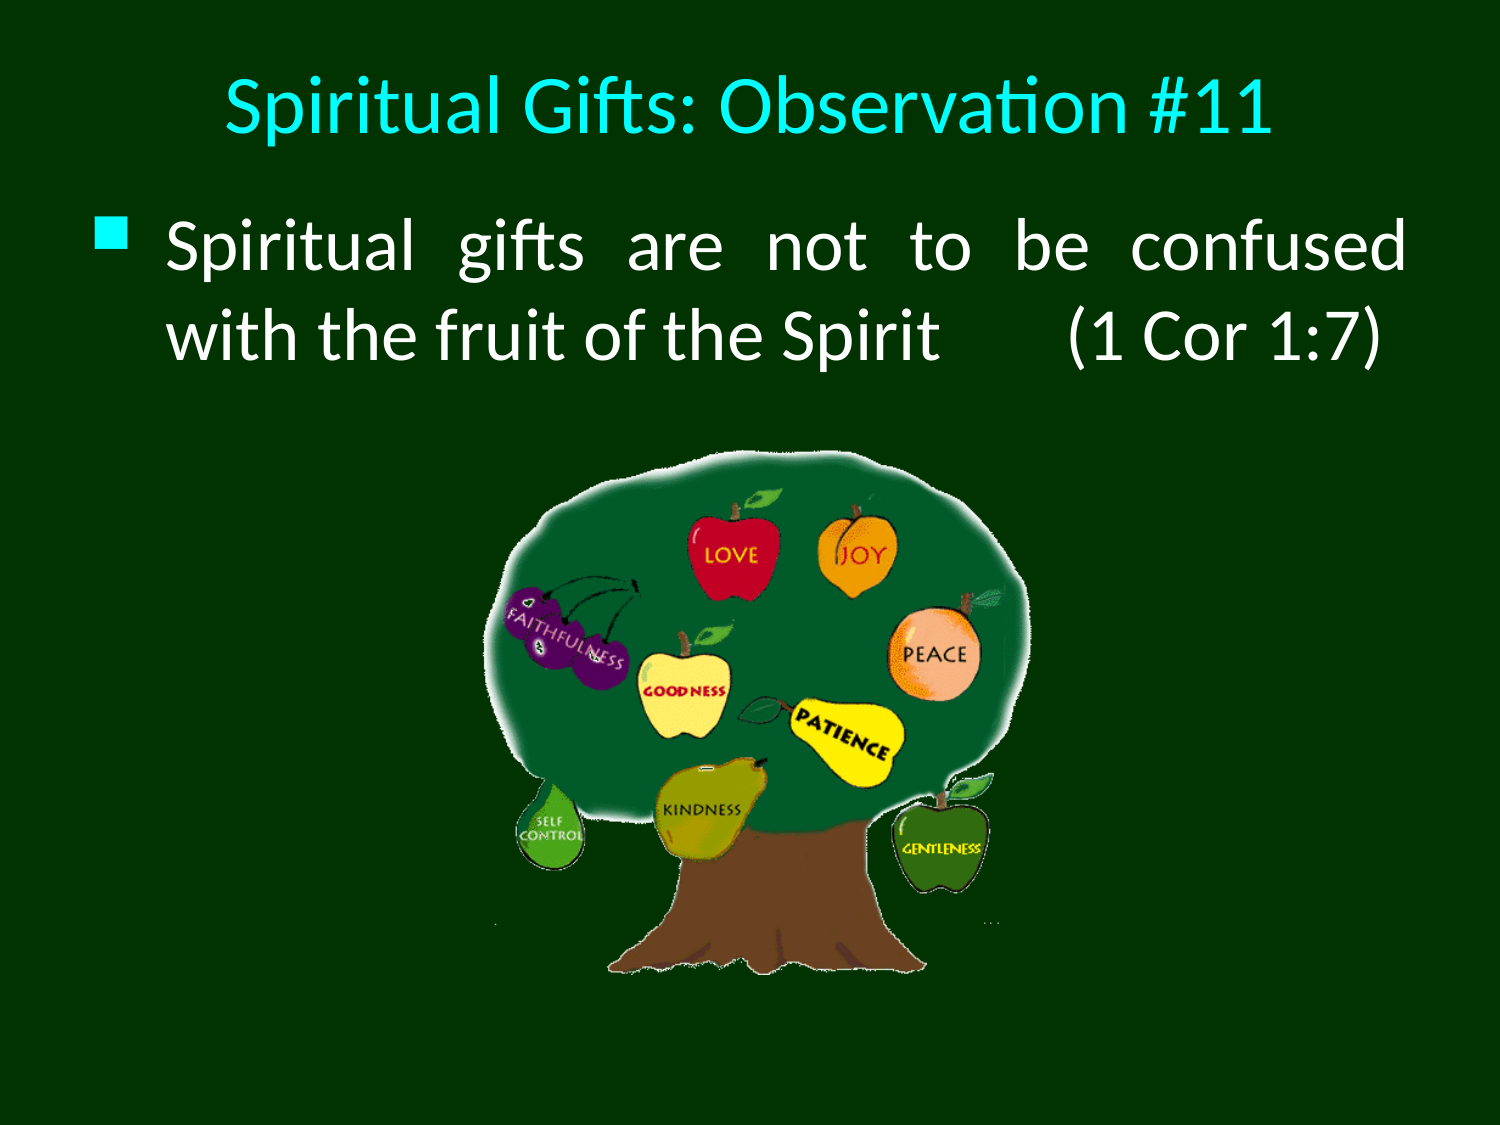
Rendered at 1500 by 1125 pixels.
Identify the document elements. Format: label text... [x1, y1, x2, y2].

picture [461, 449, 1039, 976]
text_box Spiritual Gifts: Observation #11 [112, 37, 1388, 163]
list Spiritual gifts are not to be confused with the fruit of the Spirit (1 Cor 1:7) [74, 187, 1426, 401]
